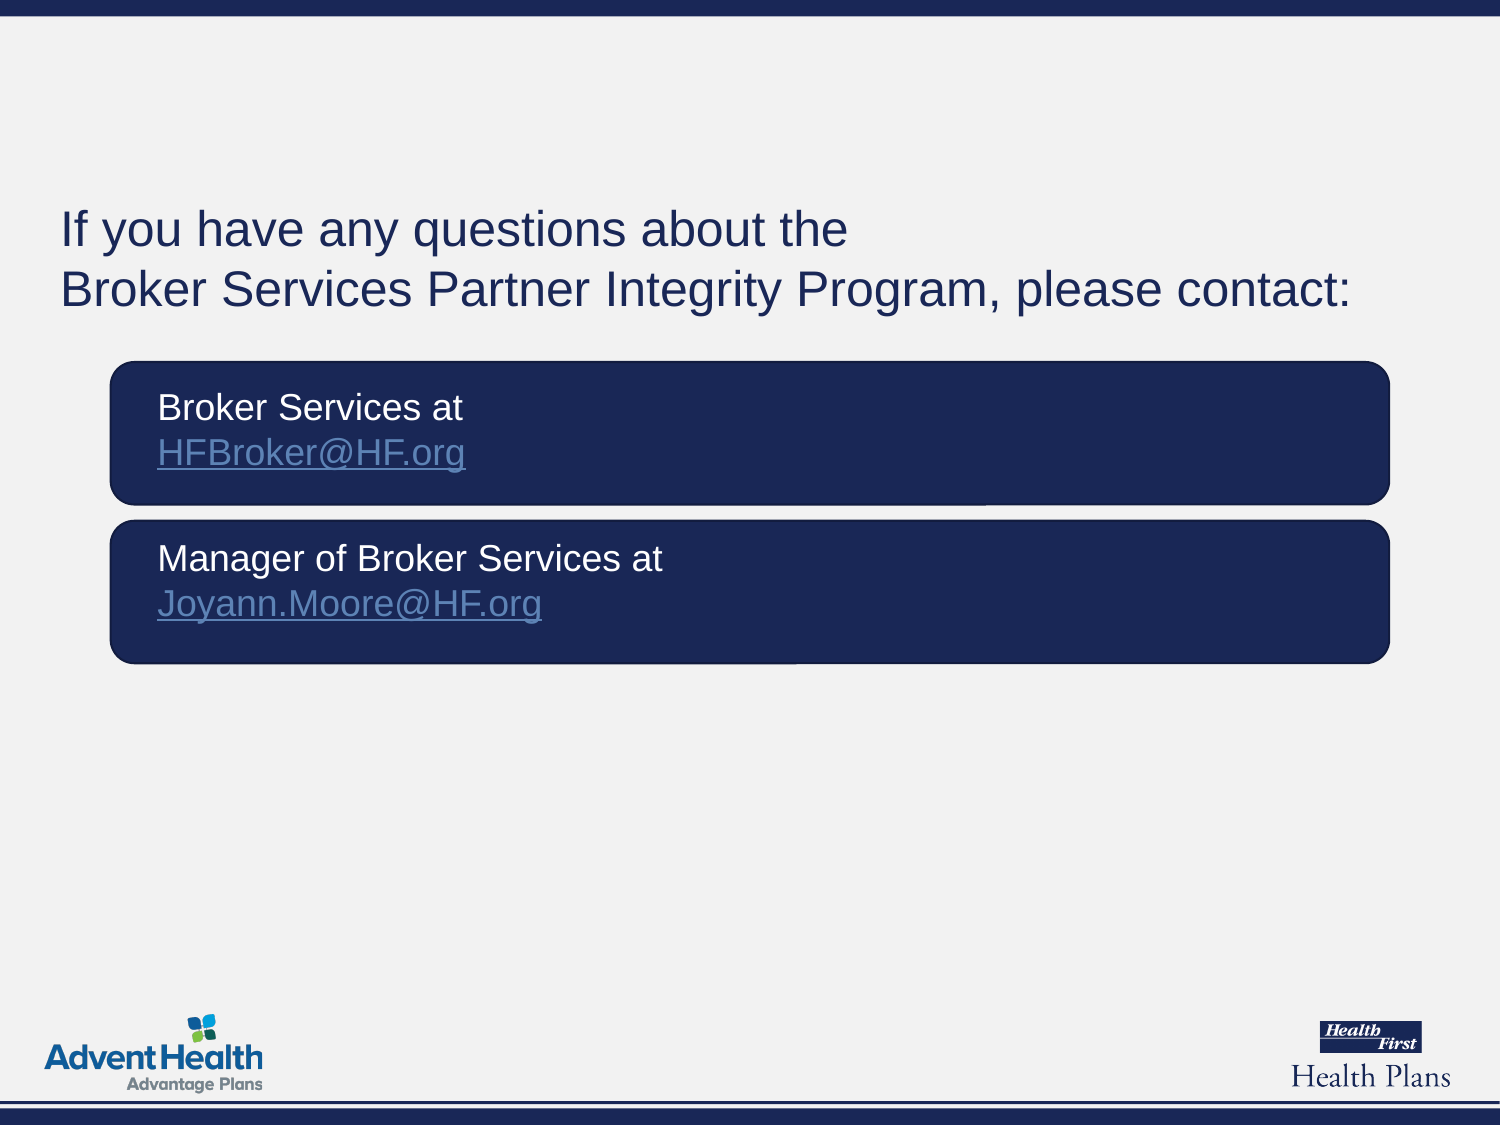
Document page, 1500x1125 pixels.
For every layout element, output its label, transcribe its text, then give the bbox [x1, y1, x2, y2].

text_box If you have any questions about the Broker Services Partner Integrity Program, please contact: [59, 195, 1440, 317]
picture [1291, 1021, 1450, 1087]
picture [43, 1014, 263, 1094]
text_box [109, 519, 1391, 665]
text_box [109, 360, 1391, 506]
text_box Broker Services at HFBroker@HF.org [142, 375, 717, 526]
text_box Manager of Broker Services at Joyann.Moore@HF.org [142, 527, 935, 677]
